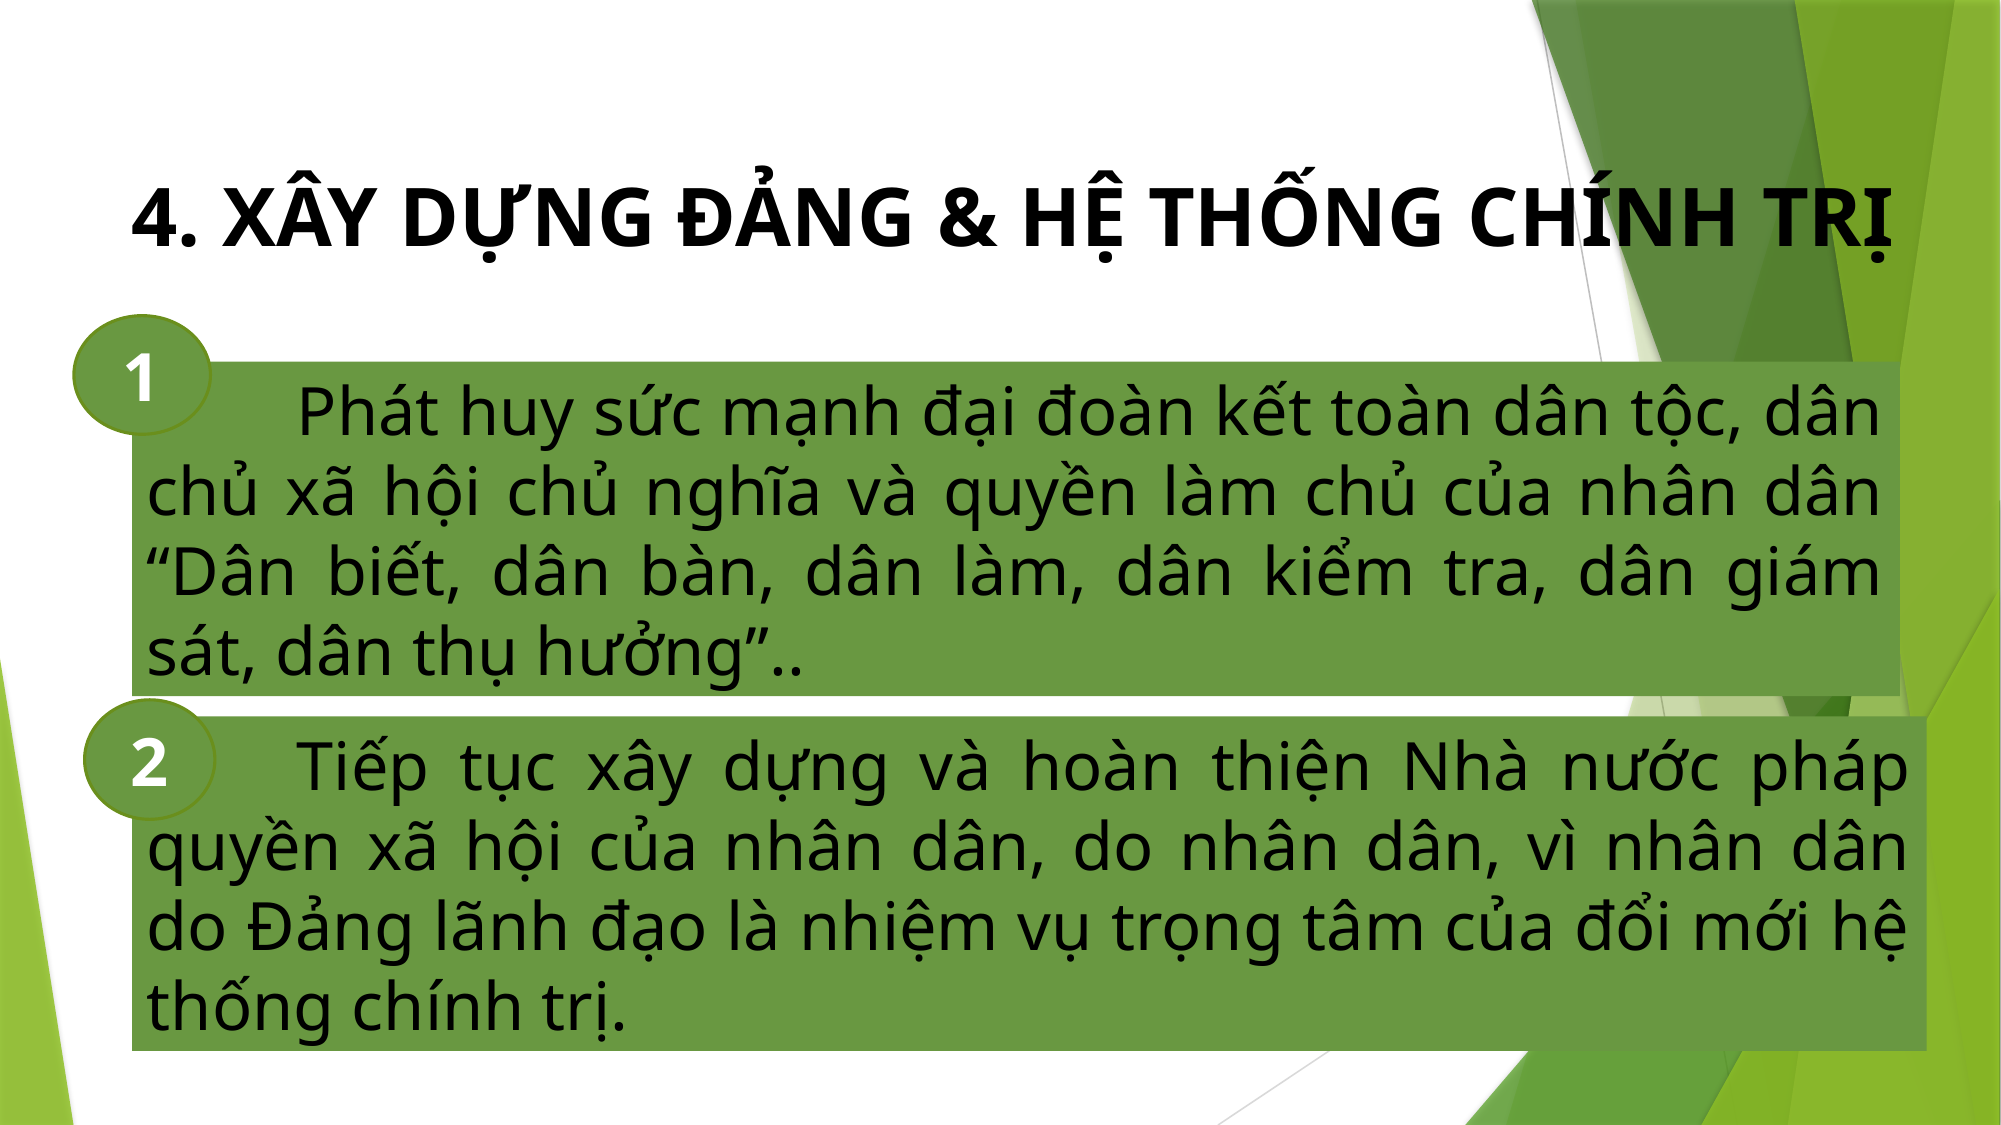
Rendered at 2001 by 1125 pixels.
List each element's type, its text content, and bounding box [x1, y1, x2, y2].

text_box 1 [72, 314, 213, 436]
text_box 4. XÂY DỰNG ĐẢNG & HỆ THỐNG CHÍNH TRỊ [102, 111, 1927, 316]
text_box Phát huy sức mạnh đại đoàn kết toàn dân tộc, dân chủ xã hội chủ nghĩa và quyền làm chủ của nhân dân “Dân biết, dân bàn, dân làm, dân kiểm tra, dân giám sát, dân thụ hưởng”.. [132, 361, 1900, 697]
text_box Tiếp tục xây dựng và hoàn thiện Nhà nước pháp quyền xã hội của nhân dân, do nhân dân, vì nhân dân do Đảng lãnh đạo là nhiệm vụ trọng tâm của đổi mới hệ thống chính trị. [132, 716, 1927, 1051]
text_box 2 [83, 698, 217, 821]
